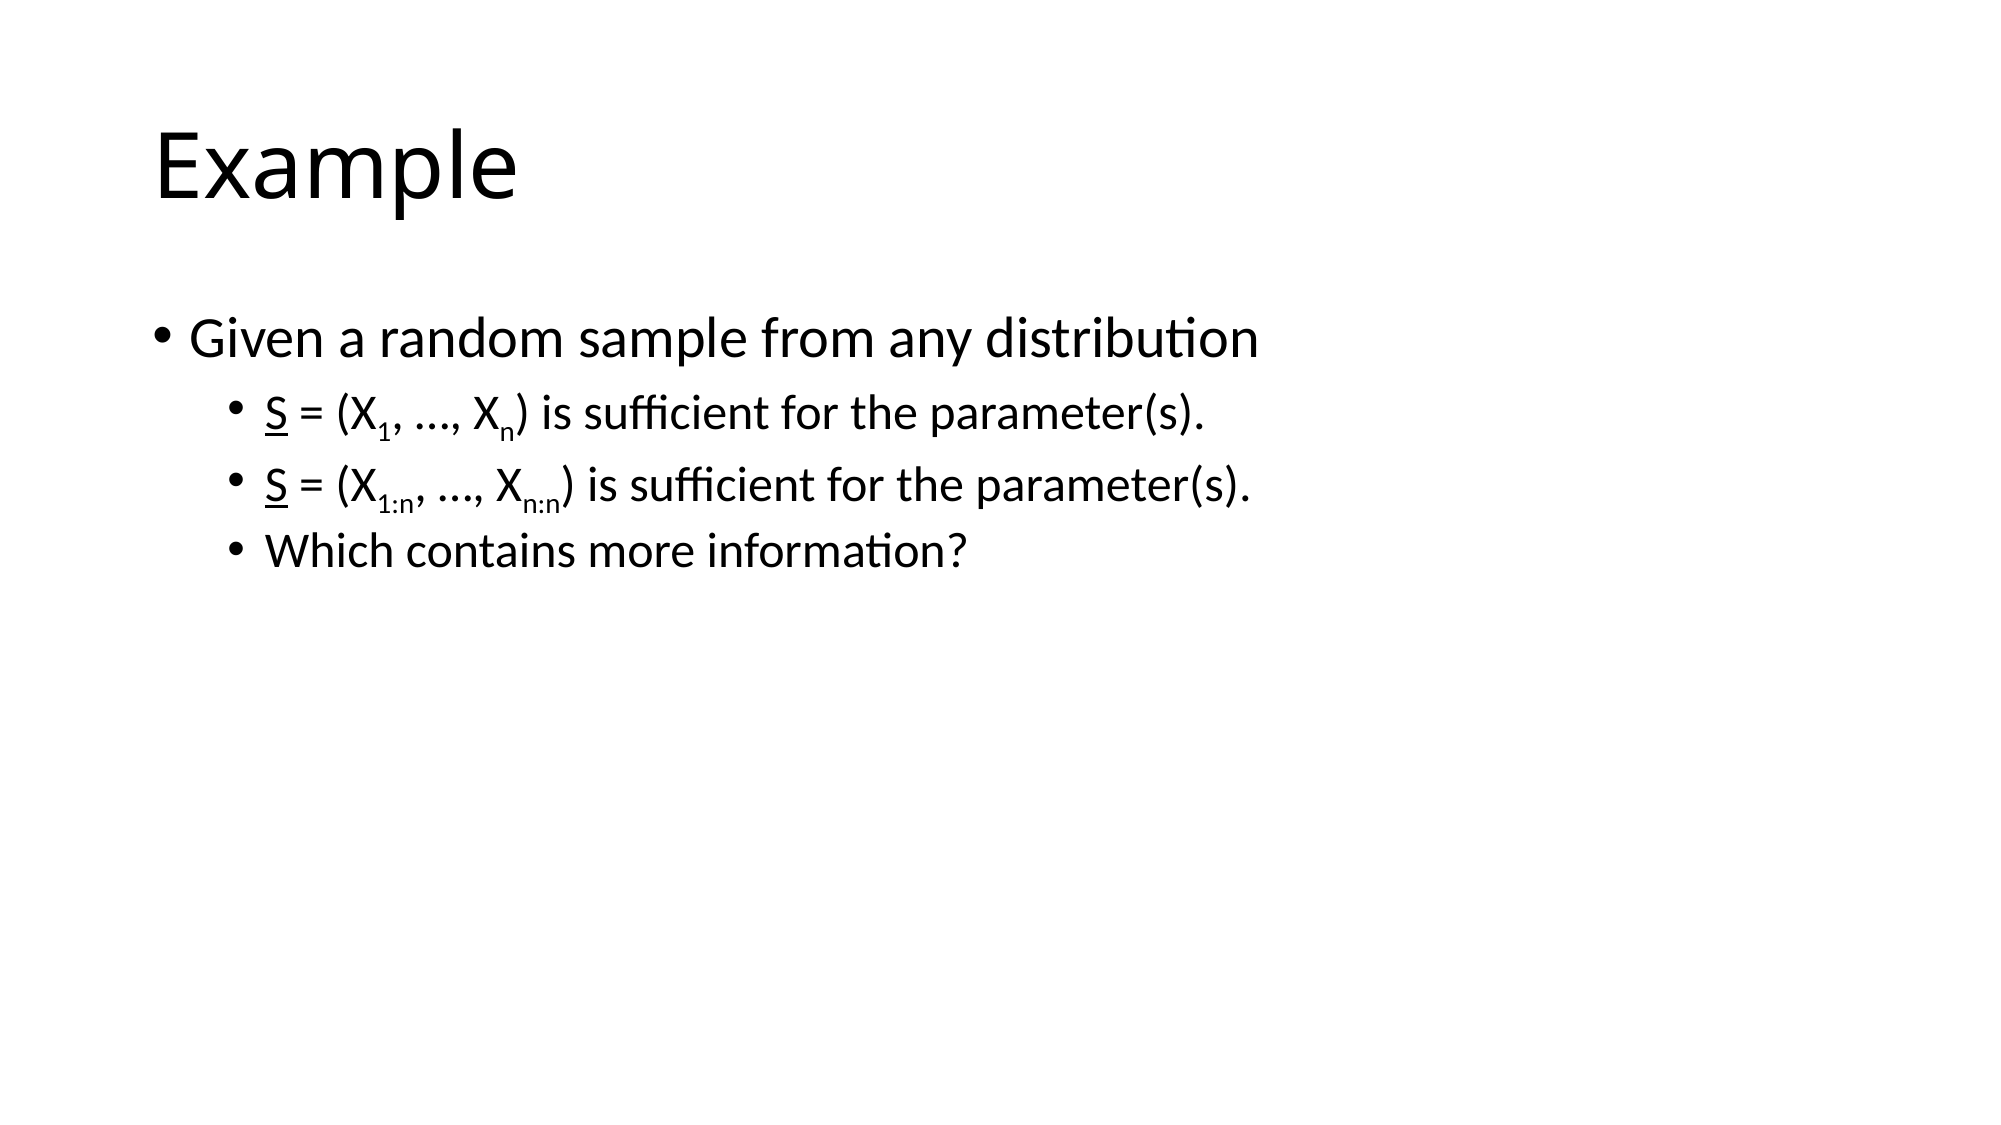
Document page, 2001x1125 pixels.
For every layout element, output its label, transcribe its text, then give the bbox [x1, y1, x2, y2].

list Given a random sample from any distribution S = (X1, …, Xn) is sufficient for the parameter(s). S = (X1:n, …, Xn:n) is sufficient for the parameter(s). Which contains more information? [137, 299, 1863, 1014]
title Example [137, 59, 1863, 278]
